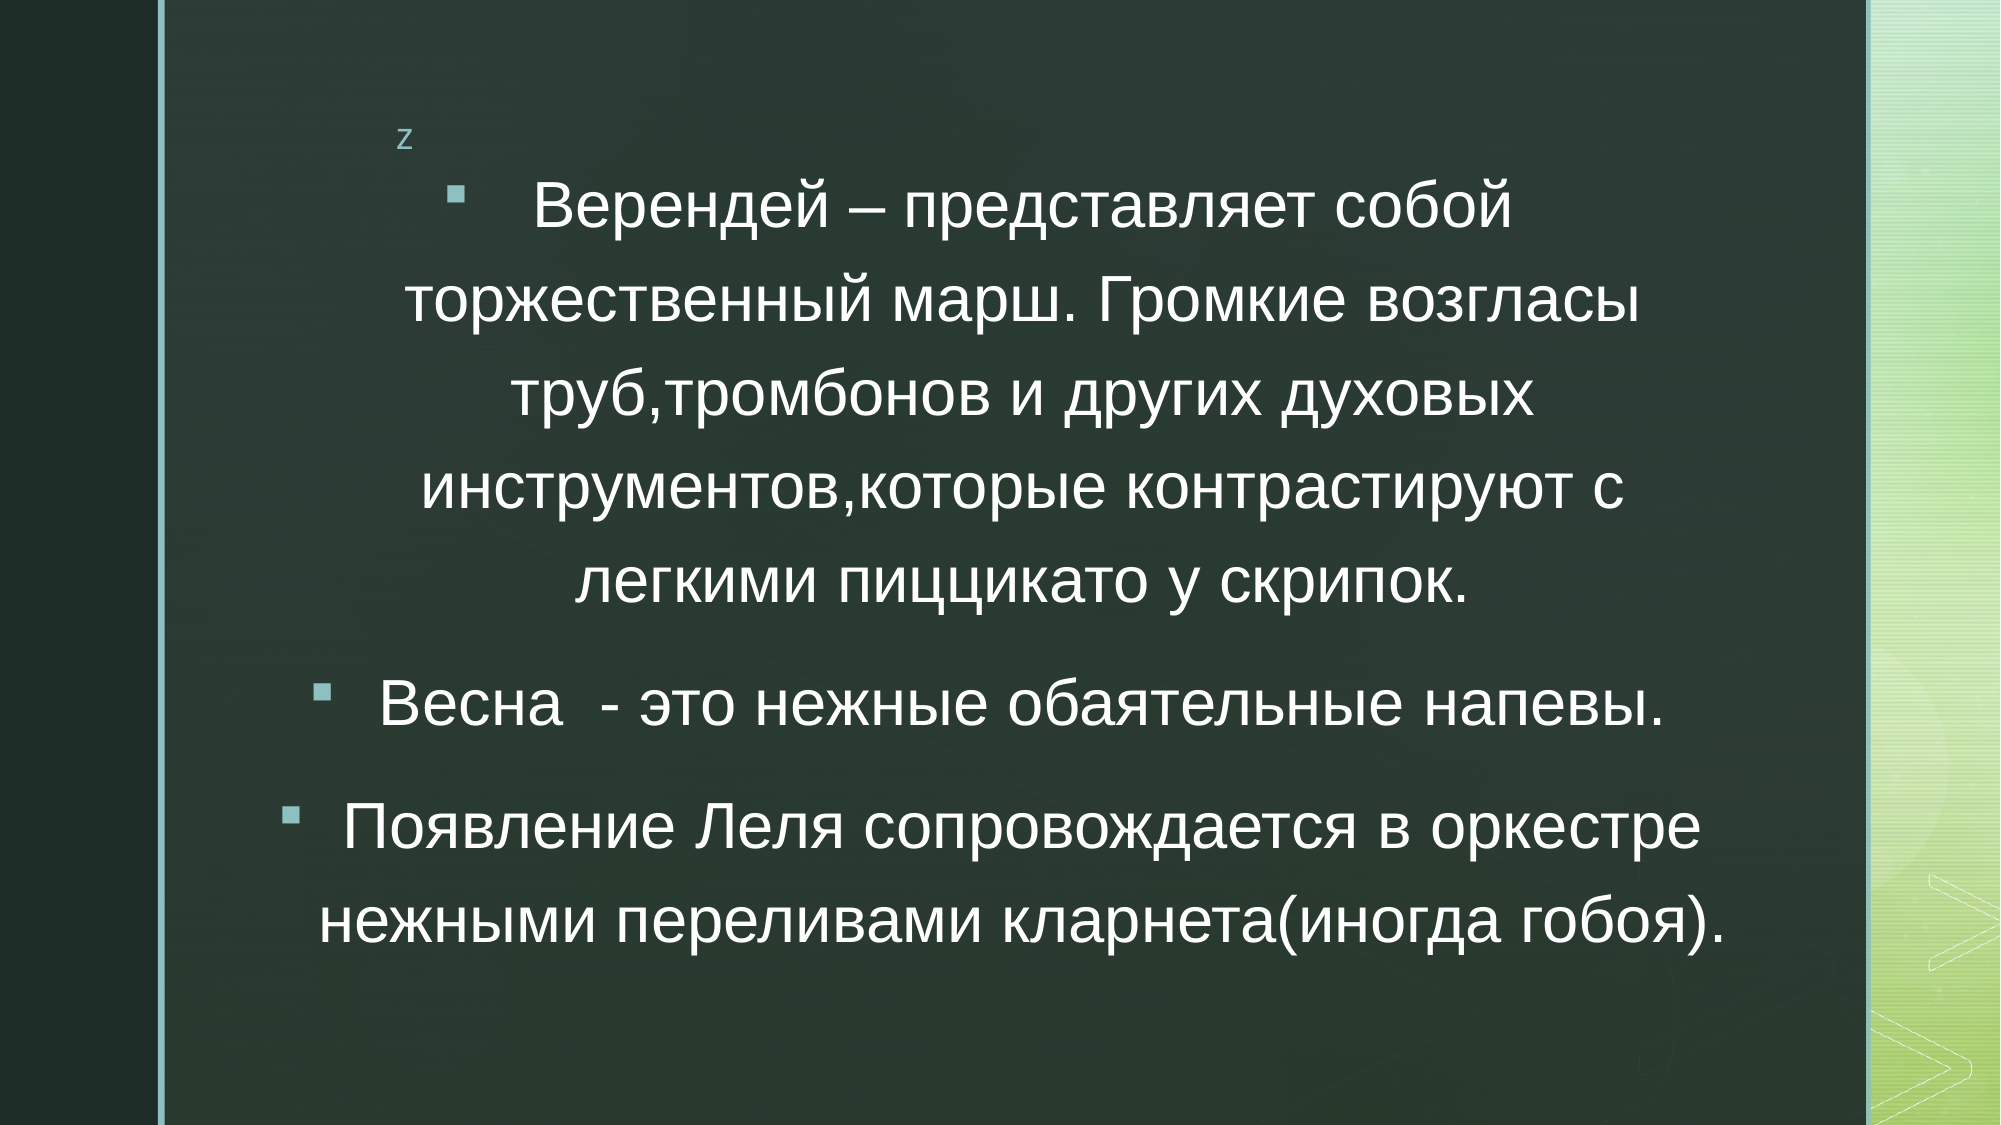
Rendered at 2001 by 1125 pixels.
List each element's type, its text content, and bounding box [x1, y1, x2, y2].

list Верендей – представляет собой торжественный марш. Громкие возгласы труб,тромбонов и других духовых инструментов,которые контрастируют с легкими пиццикато у скрипок. Весна - это нежные обаятельные напевы. Появление Леля сопровождается в оркестре нежными переливами кларнета(иногда гобоя). [234, 101, 1760, 1001]
picture [1871, 0, 2001, 1125]
